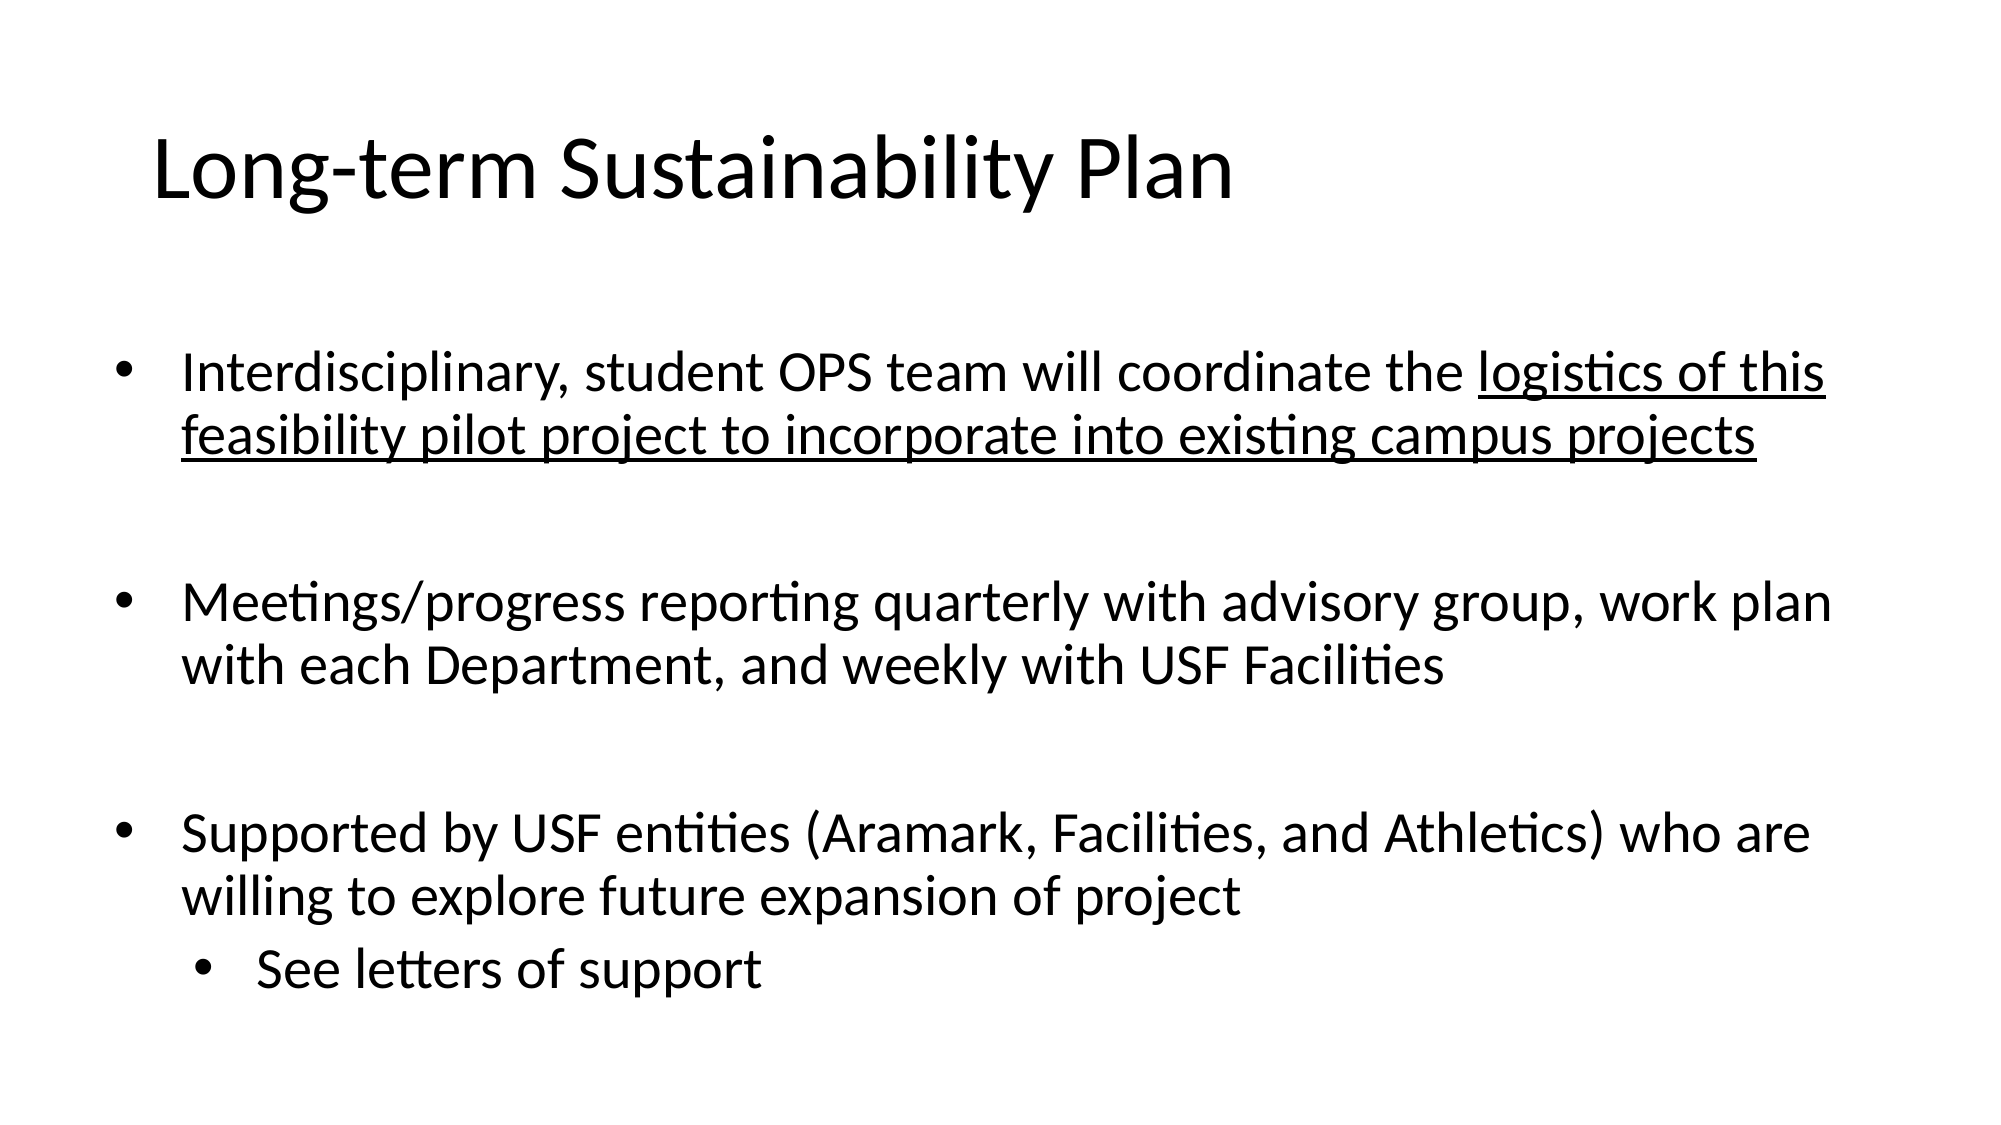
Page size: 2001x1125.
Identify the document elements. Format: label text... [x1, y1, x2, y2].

title Long-term Sustainability Plan [137, 59, 1863, 278]
list Interdisciplinary, student OPS team will coordinate the logistics of this feasibility pilot project to incorporate into existing campus projects Meetings/progress reporting quarterly with advisory group, work plan with each Department, and weekly with USF Facilities Supported by USF entities (Aramark, Facilities, and Athletics) who are willing to explore future expansion of project See letters of support [91, 325, 1863, 1040]
